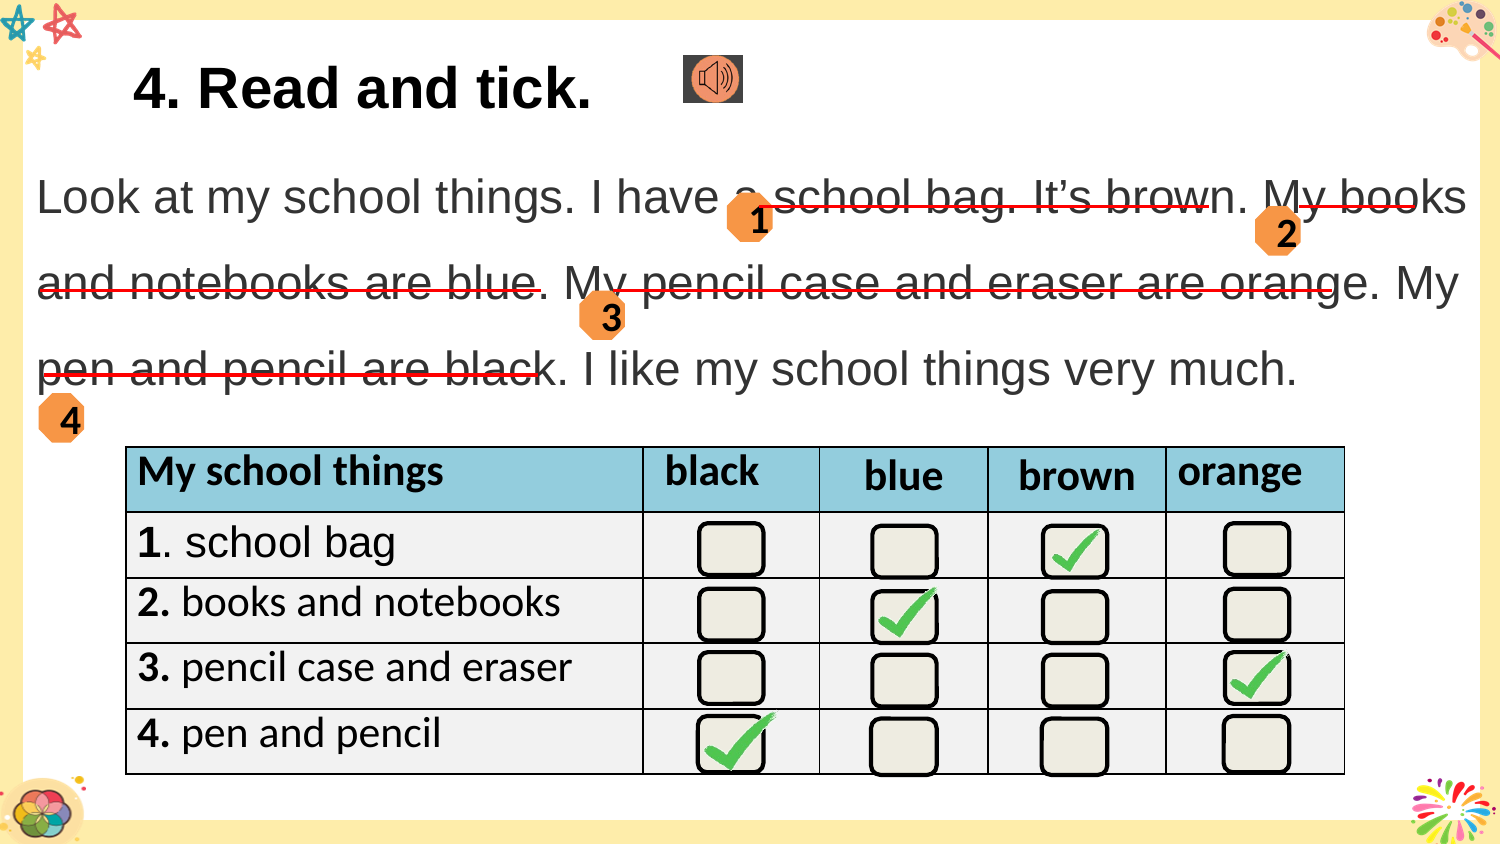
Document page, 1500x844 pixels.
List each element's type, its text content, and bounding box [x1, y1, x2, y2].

text_box 1 [724, 190, 775, 244]
text_box 2 [1253, 204, 1303, 258]
table_cell 3. pencil case and eraser [127, 644, 642, 708]
text_box 3 [577, 288, 628, 343]
table_cell [644, 579, 819, 642]
table_cell 1. school bag [127, 513, 642, 577]
text_box [870, 652, 939, 709]
text_box [1039, 716, 1110, 778]
table_header blue [820, 448, 987, 511]
table_cell [785, 710, 819, 773]
picture [0, 0, 1500, 844]
table_cell [820, 710, 987, 773]
text_box 4 [36, 391, 87, 445]
table_cell [1167, 710, 1344, 773]
table_cell [820, 513, 987, 577]
text_box [1221, 713, 1292, 775]
text_box [1222, 586, 1292, 643]
table_cell [820, 579, 873, 642]
table_cell 4. pen and pencil [127, 710, 642, 773]
table_cell [644, 513, 819, 577]
text_box [870, 523, 939, 579]
text_box [1040, 589, 1110, 646]
text_box [868, 716, 939, 778]
table_cell [1167, 579, 1344, 642]
table_cell [989, 710, 1165, 773]
table_header brown [989, 448, 1165, 511]
table_header orange [1167, 448, 1344, 511]
table_cell [644, 644, 819, 708]
text_box [697, 521, 766, 577]
table_cell [1167, 513, 1344, 577]
table_cell [989, 644, 1165, 708]
text_box [697, 650, 766, 704]
table_cell [940, 579, 987, 642]
table_header black [644, 448, 819, 511]
table_cell 2. books and notebooks [127, 579, 642, 642]
table_header My school things [127, 448, 642, 511]
table_cell [820, 644, 987, 708]
text_box Look at my school things. I have a school bag. It’s brown. My books and notebooks are blue. My pencil case and eraser are orange. My pen and pencil are black. I like my school things very much. [24, 131, 1500, 401]
text_box 4. Read and tick. [121, 38, 741, 110]
text_box [1222, 521, 1292, 577]
table_cell [989, 513, 1165, 577]
table_cell [1167, 644, 1344, 708]
text_box [697, 586, 766, 643]
table_cell [989, 579, 1165, 642]
table_cell [644, 710, 692, 773]
text_box [1040, 652, 1110, 709]
